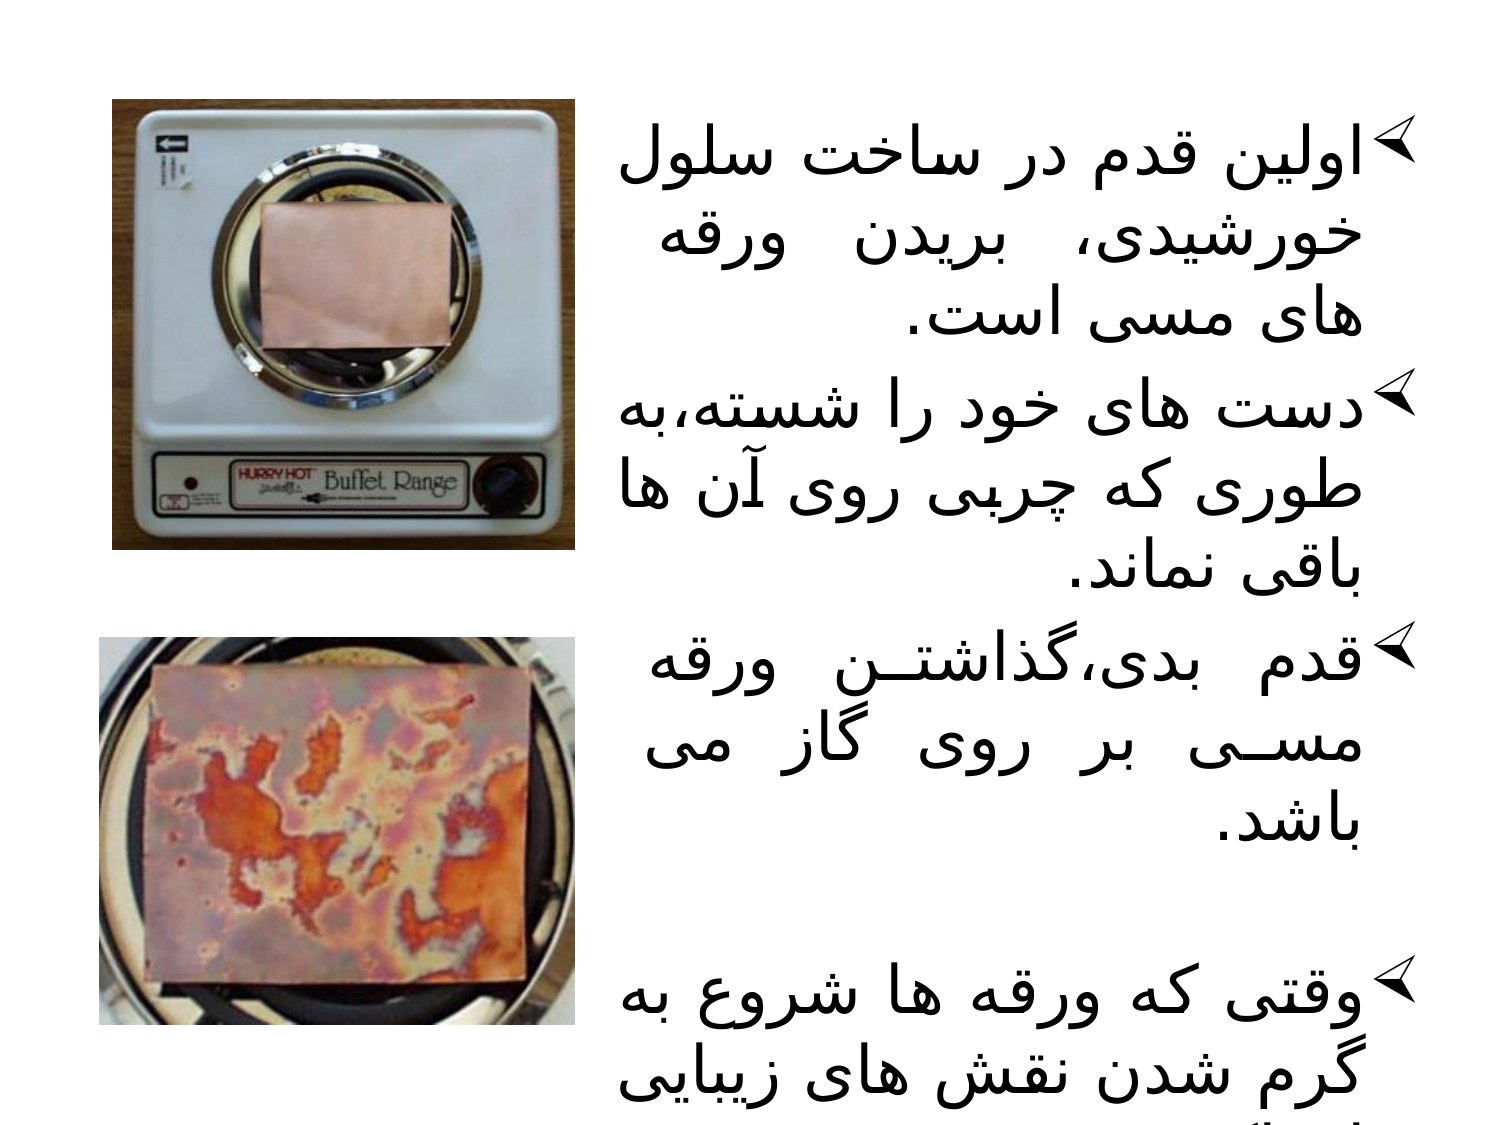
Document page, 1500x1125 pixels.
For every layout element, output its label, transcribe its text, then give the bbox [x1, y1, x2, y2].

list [112, 99, 576, 551]
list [99, 637, 575, 1026]
list اولین قدم در ساخت سلول خورشیدی، بریدن ورقه های مسی است. دست های خود را شسته،به طوری که چربی روی آن ها باقی نماند. قدم بدی،گذاشتن ورقه مسی بر روی گاز می باشد. وقتی که ورقه ها شروع به گرم شدن نقش های زیبایی از اکسید مس دیده می شود. [600, 99, 1438, 1013]
